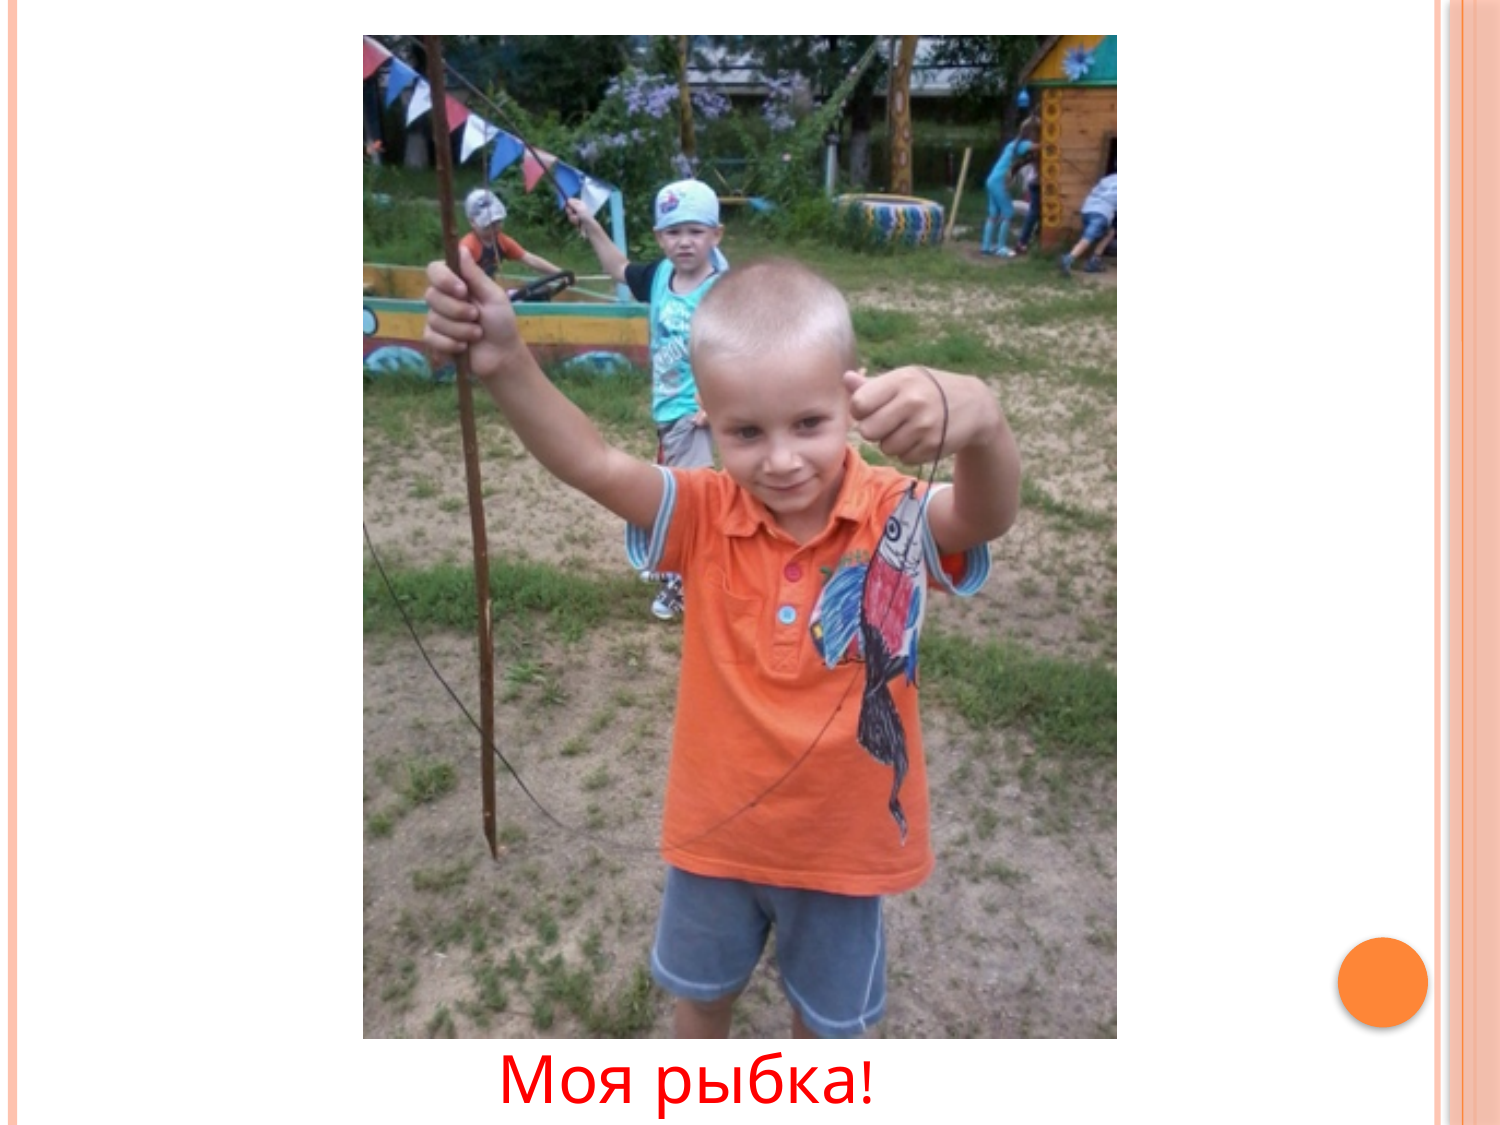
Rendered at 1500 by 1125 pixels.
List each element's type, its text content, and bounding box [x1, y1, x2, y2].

text_box Моя рыбка! [483, 1049, 890, 1124]
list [362, 34, 1117, 1040]
